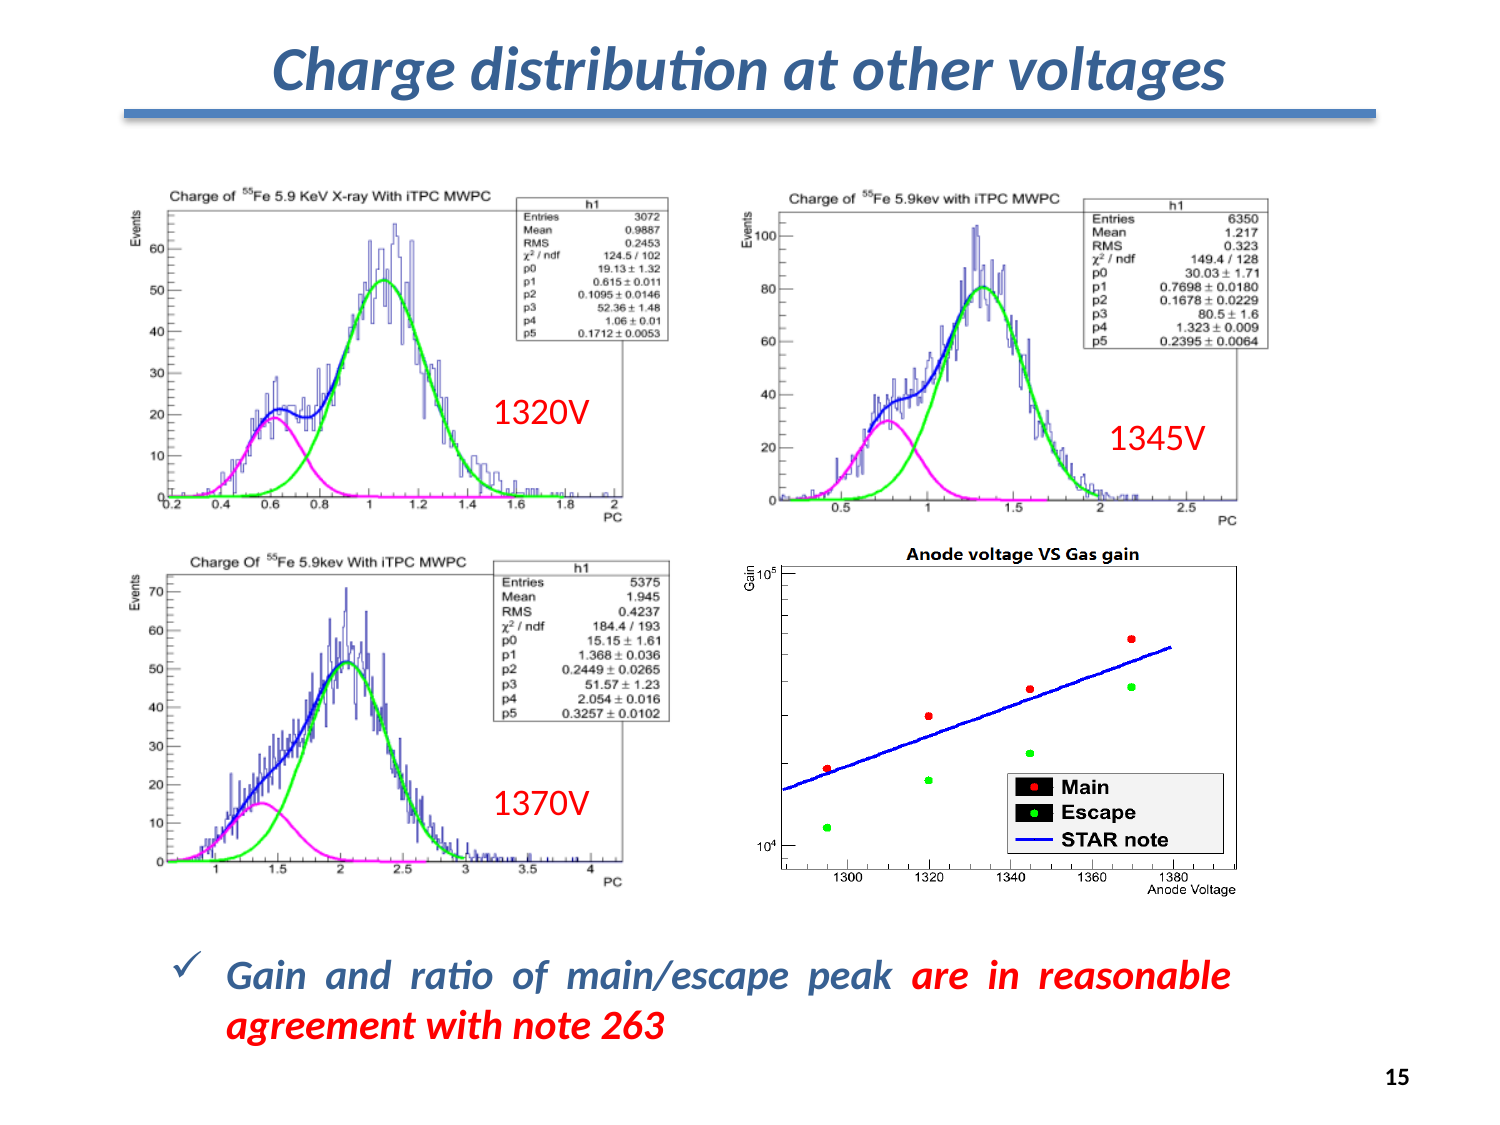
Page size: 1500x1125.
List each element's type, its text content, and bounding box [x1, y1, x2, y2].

list Gain and ratio of main/escape peak are in reasonable agreement with note 263 [154, 940, 1247, 1076]
title Charge distribution at other voltages [75, 0, 1425, 136]
picture [737, 538, 1270, 904]
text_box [118, 184, 1291, 894]
slide_number 15 [1074, 1045, 1425, 1106]
